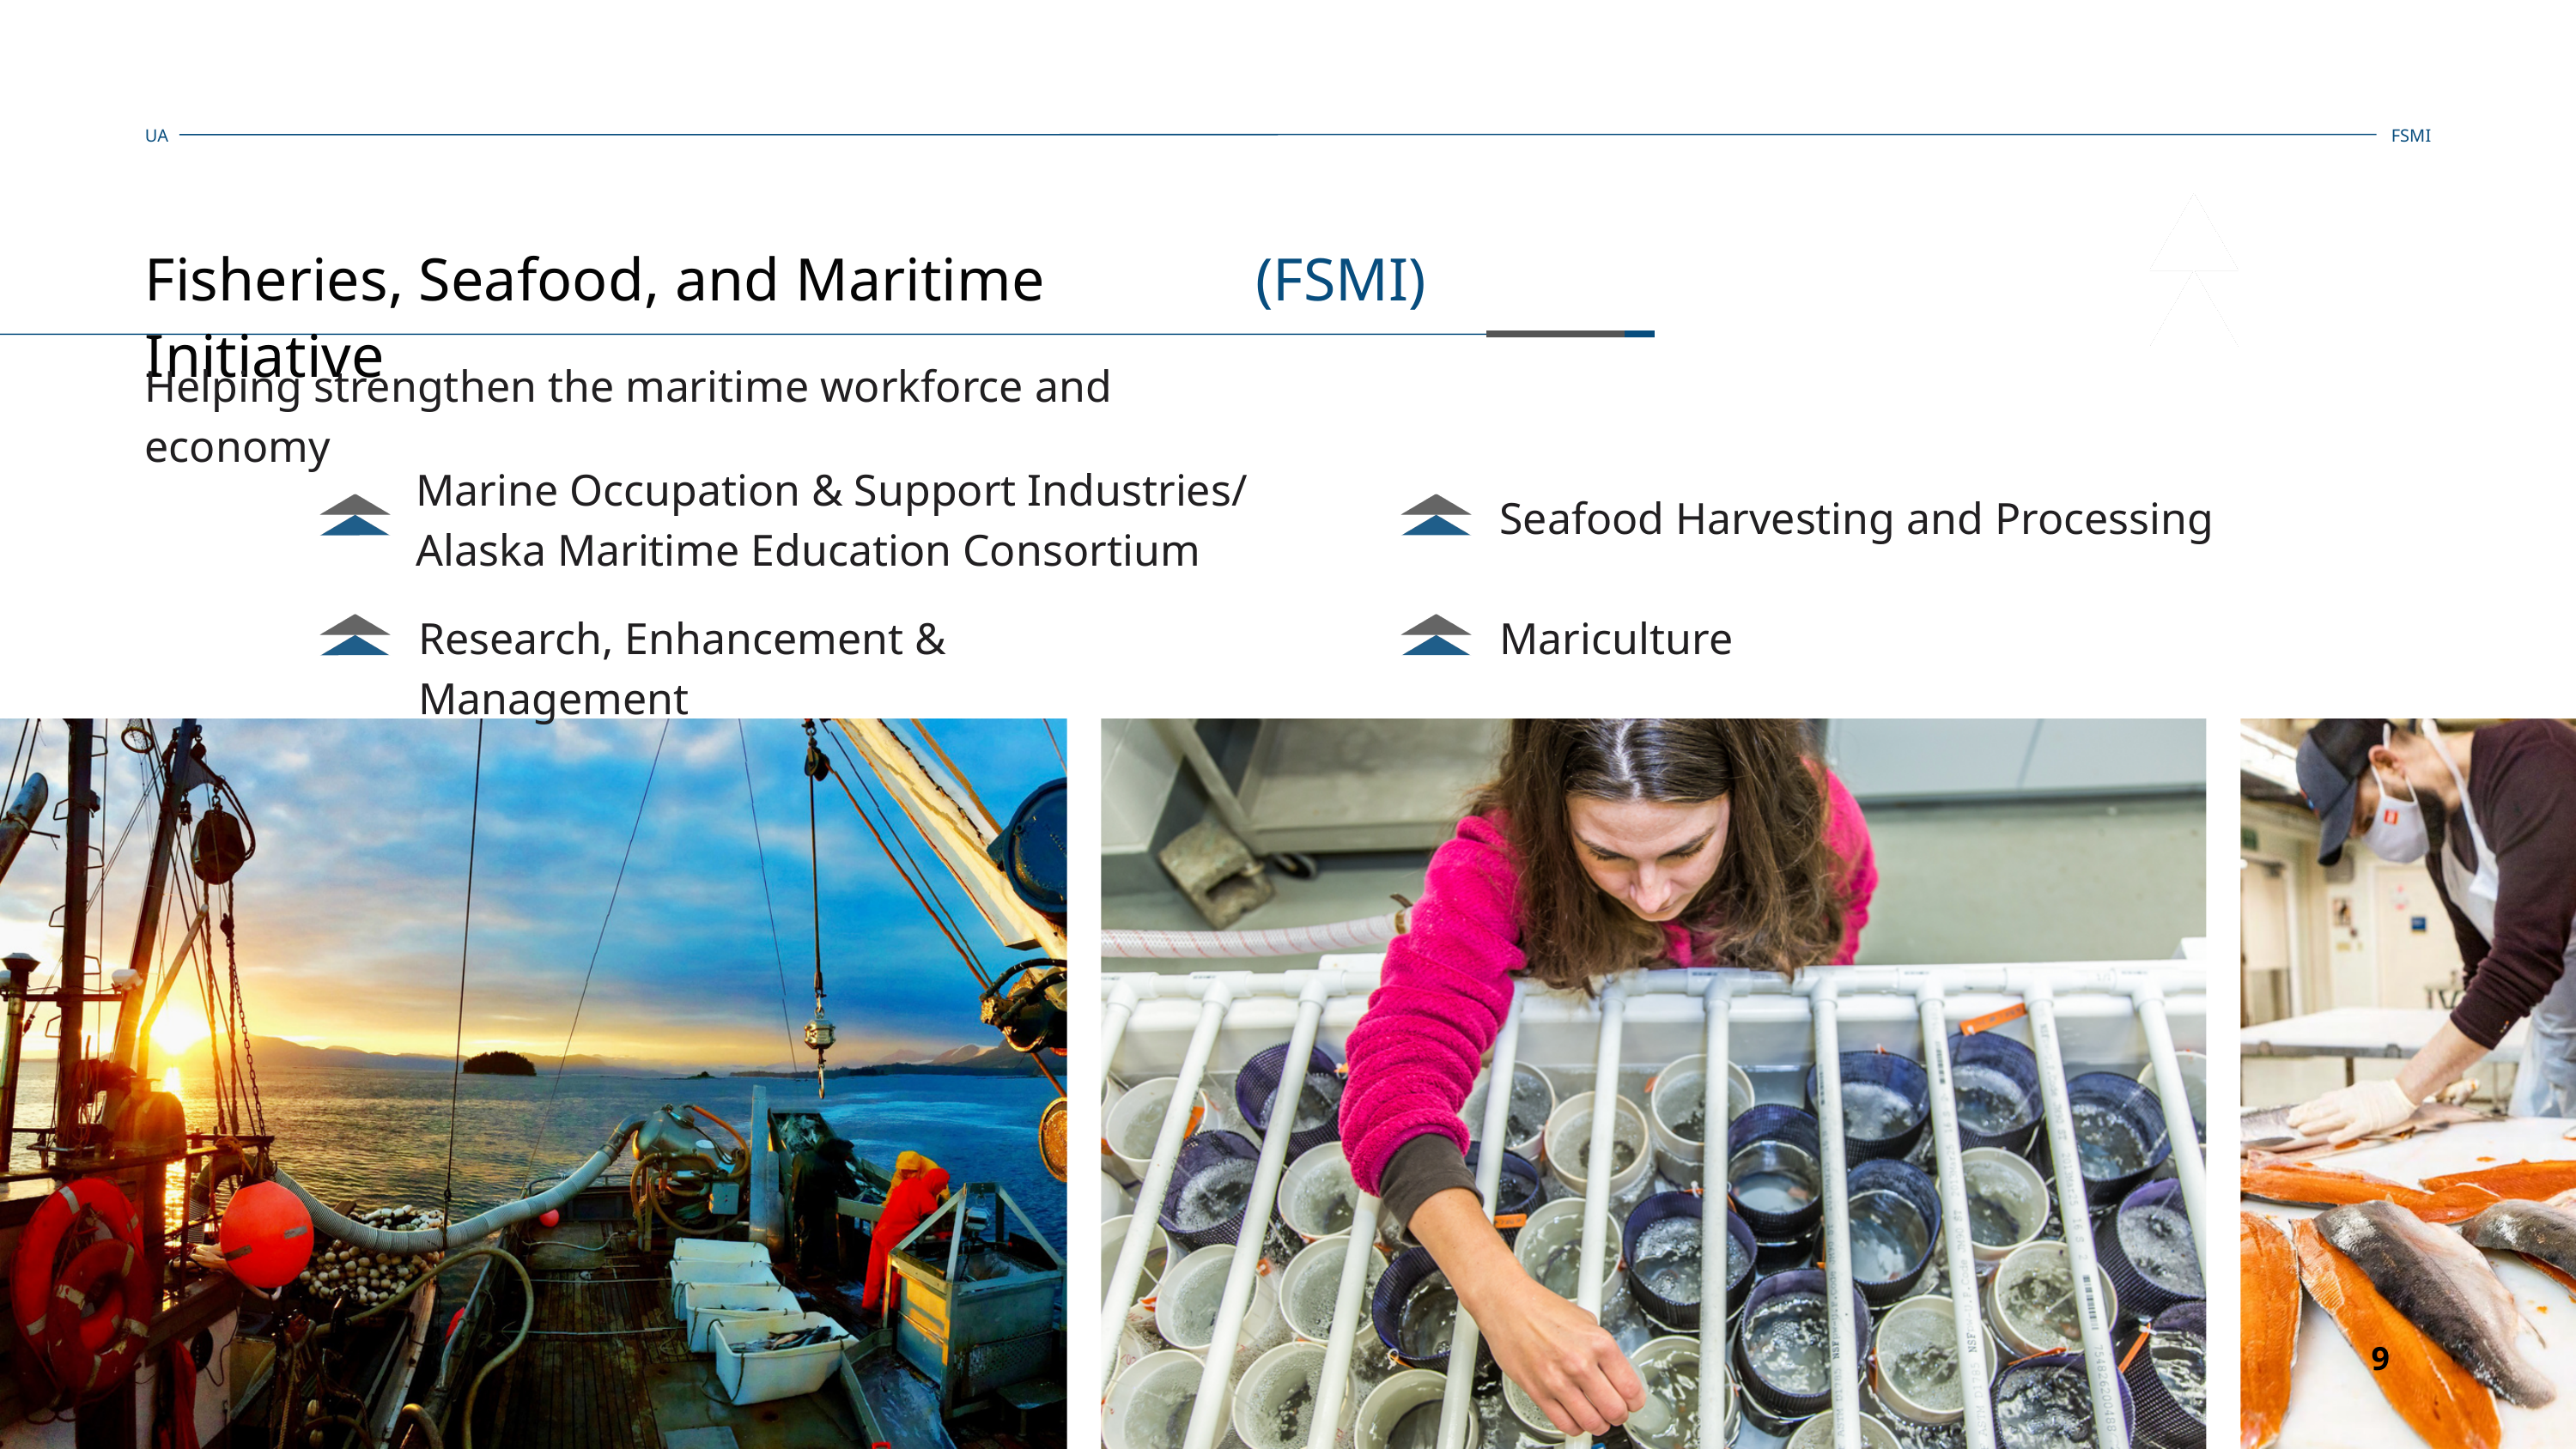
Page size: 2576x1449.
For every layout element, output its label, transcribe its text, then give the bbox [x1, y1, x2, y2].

text_box UA [144, 123, 179, 146]
text_box Fisheries, Seafood, and Maritime Initiative [144, 236, 1256, 389]
text_box [319, 494, 391, 536]
text_box [319, 614, 391, 656]
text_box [1605, 330, 1622, 338]
text_box [1400, 494, 1472, 536]
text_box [1624, 330, 1655, 338]
text_box (FSMI) [1255, 236, 2149, 313]
text_box 9 [2329, 1320, 2433, 1400]
text_box [2149, 193, 2239, 347]
text_box FSMI [2376, 123, 2432, 146]
text_box Helping strengthen the maritime workforce and economy [144, 350, 1232, 471]
text_box Marine Occupation & Support Industries/ Alaska Maritime Education Consortium [416, 454, 1273, 575]
text_box Research, Enhancement & Management [418, 603, 1176, 724]
text_box Mariculture [1499, 603, 2257, 664]
text_box Seafood Harvesting and Processing [1499, 482, 2257, 543]
text_box [1101, 718, 2207, 1449]
text_box [0, 718, 1067, 1449]
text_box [1486, 330, 1603, 338]
text_box [2240, 718, 2576, 1449]
text_box [1400, 614, 1472, 656]
